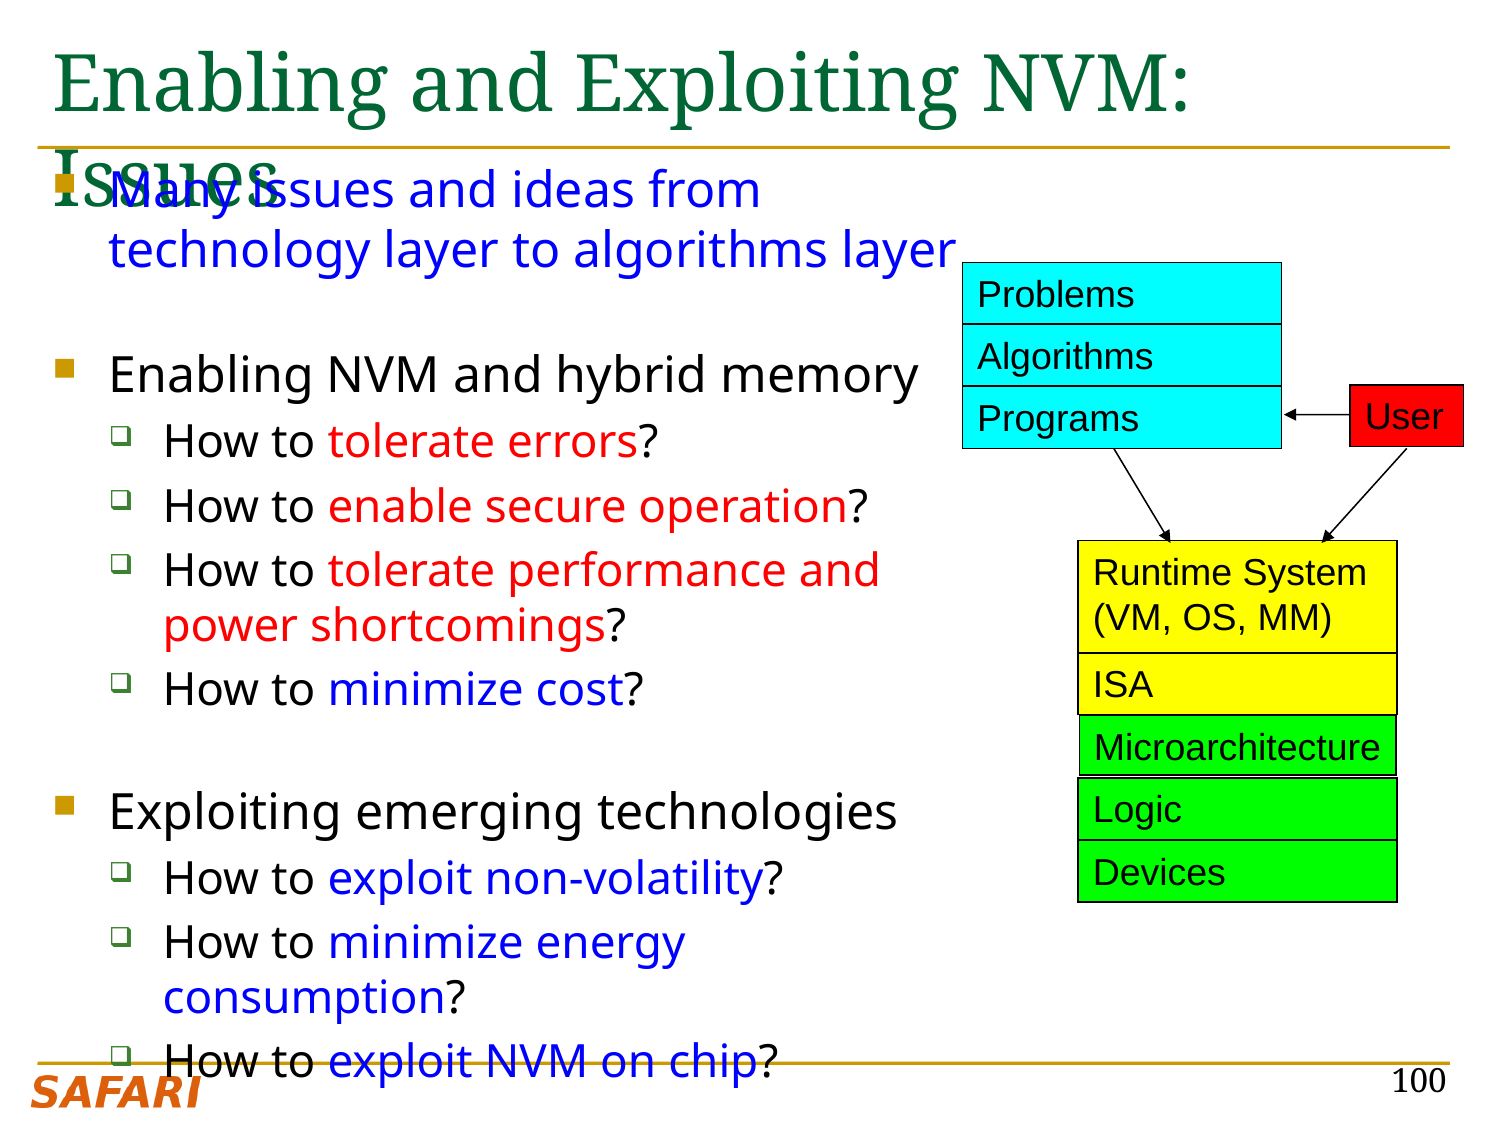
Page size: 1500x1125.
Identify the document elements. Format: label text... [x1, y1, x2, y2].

slide_number 100 [1111, 1036, 1462, 1112]
picture [29, 1066, 207, 1118]
list Many issues and ideas from technology layer to algorithms layer Enabling NVM and hybrid memory How to tolerate errors? How to enable secure operation? How to tolerate performance and power shortcomings? How to minimize cost? Exploiting emerging technologies How to exploit non-volatility? How to minimize energy consumption? How to exploit NVM on chip? [37, 149, 988, 1003]
title Enabling and Exploiting NVM: Issues [37, 24, 1450, 200]
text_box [962, 262, 1464, 903]
